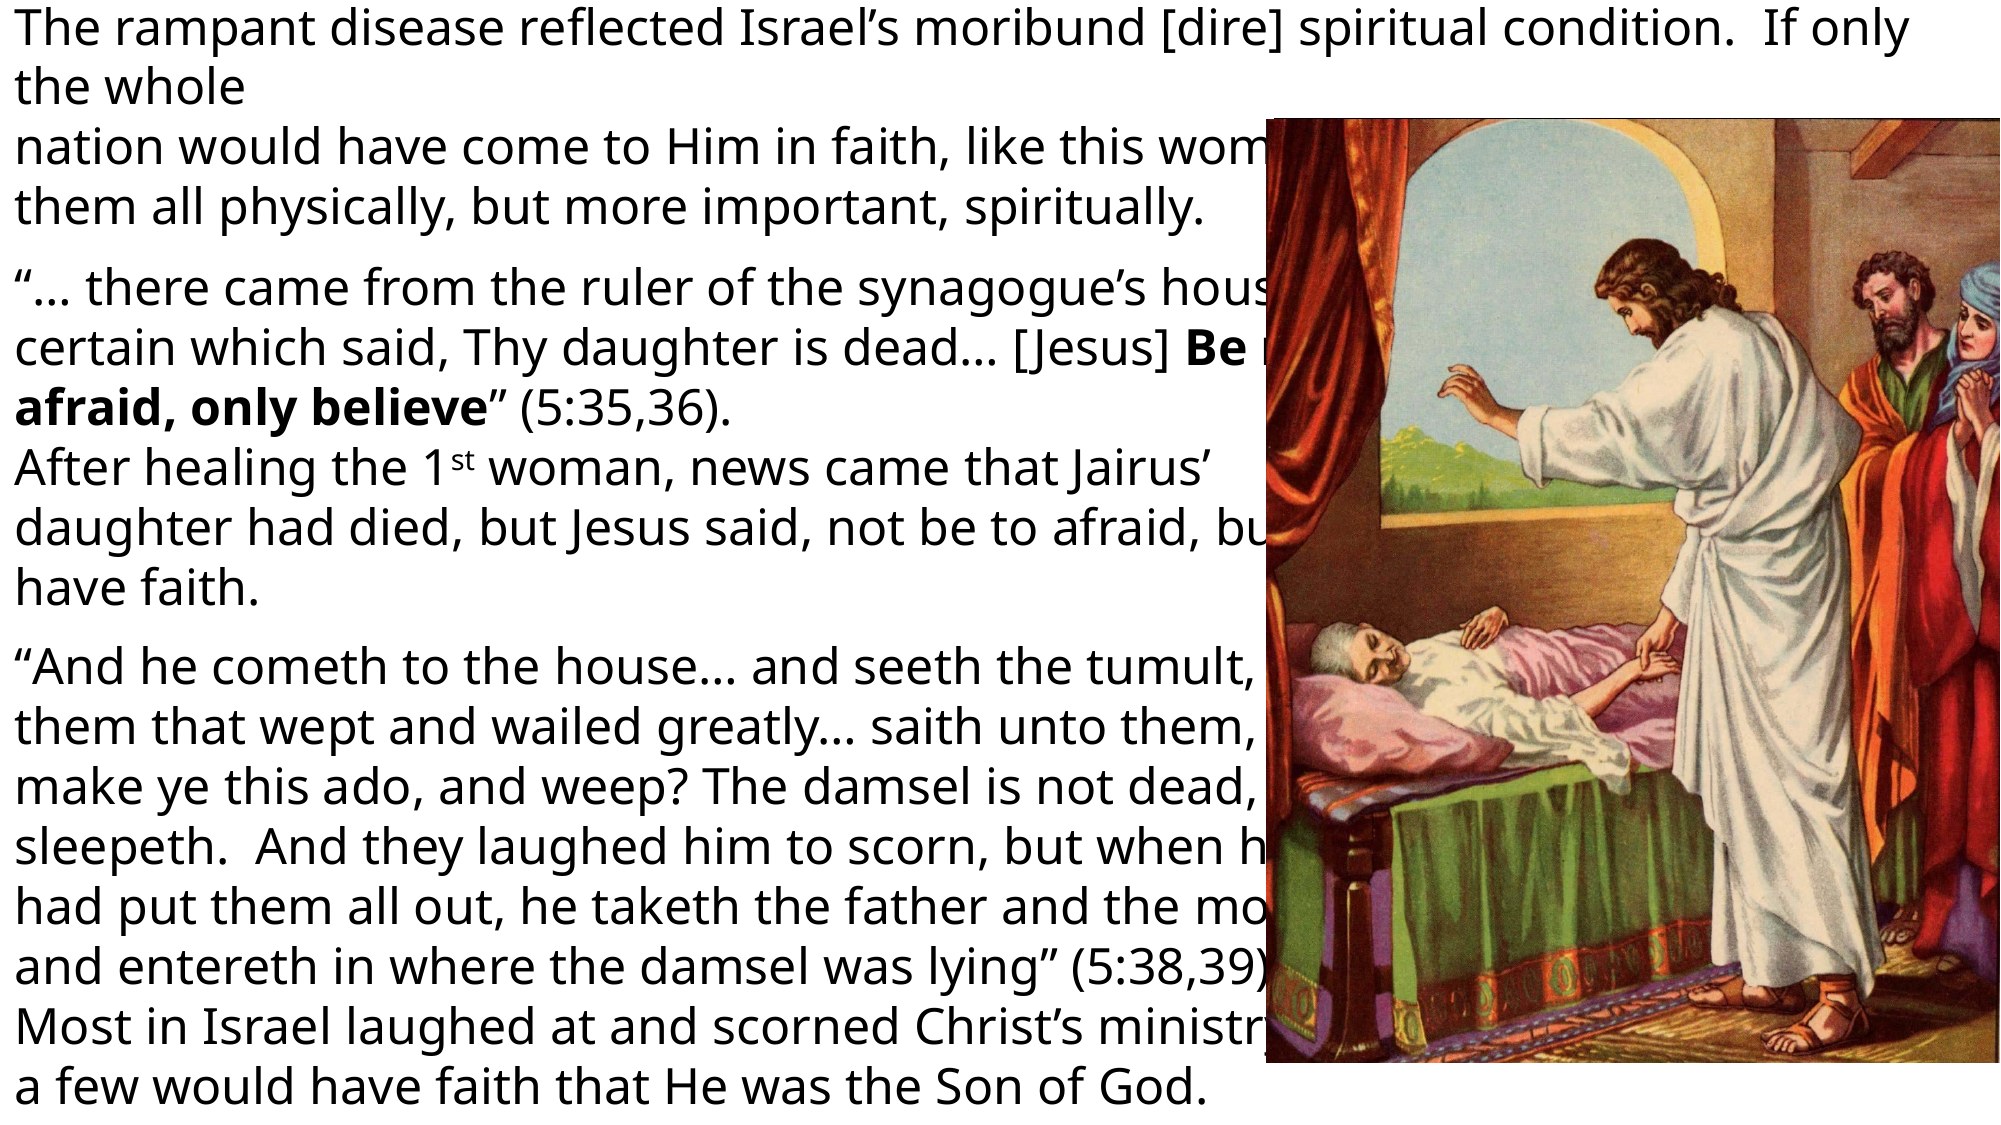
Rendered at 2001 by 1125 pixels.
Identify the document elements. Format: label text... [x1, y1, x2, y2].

text_box The rampant disease reflected Israel’s moribund [dire] spiritual condition. If only the whole nation would have come to Him in faith, like this woman, He would have healed them all physically, but more important, spiritually. “… there came from the ruler of the synagogue’s house certain which said, Thy daughter is dead… [Jesus] Be not afraid, only believe” (5:35,36). After healing the 1st woman, news came that Jairus’ daughter had died, but Jesus said, not be to afraid, but to have faith. “And he cometh to the house… and seeth the tumult, and them that wept and wailed greatly… saith unto them, Why make ye this ado, and weep? The damsel is not dead, but sleepeth. And they laughed him to scorn, but when he had put them all out, he taketh the father and the mother… and entereth in where the damsel was lying” (5:38,39). Most in Israel laughed at and scorned Christ’s ministry, but a few would have faith that He was the Son of God. [0, 0, 2000, 1125]
picture [1266, 118, 2000, 1063]
